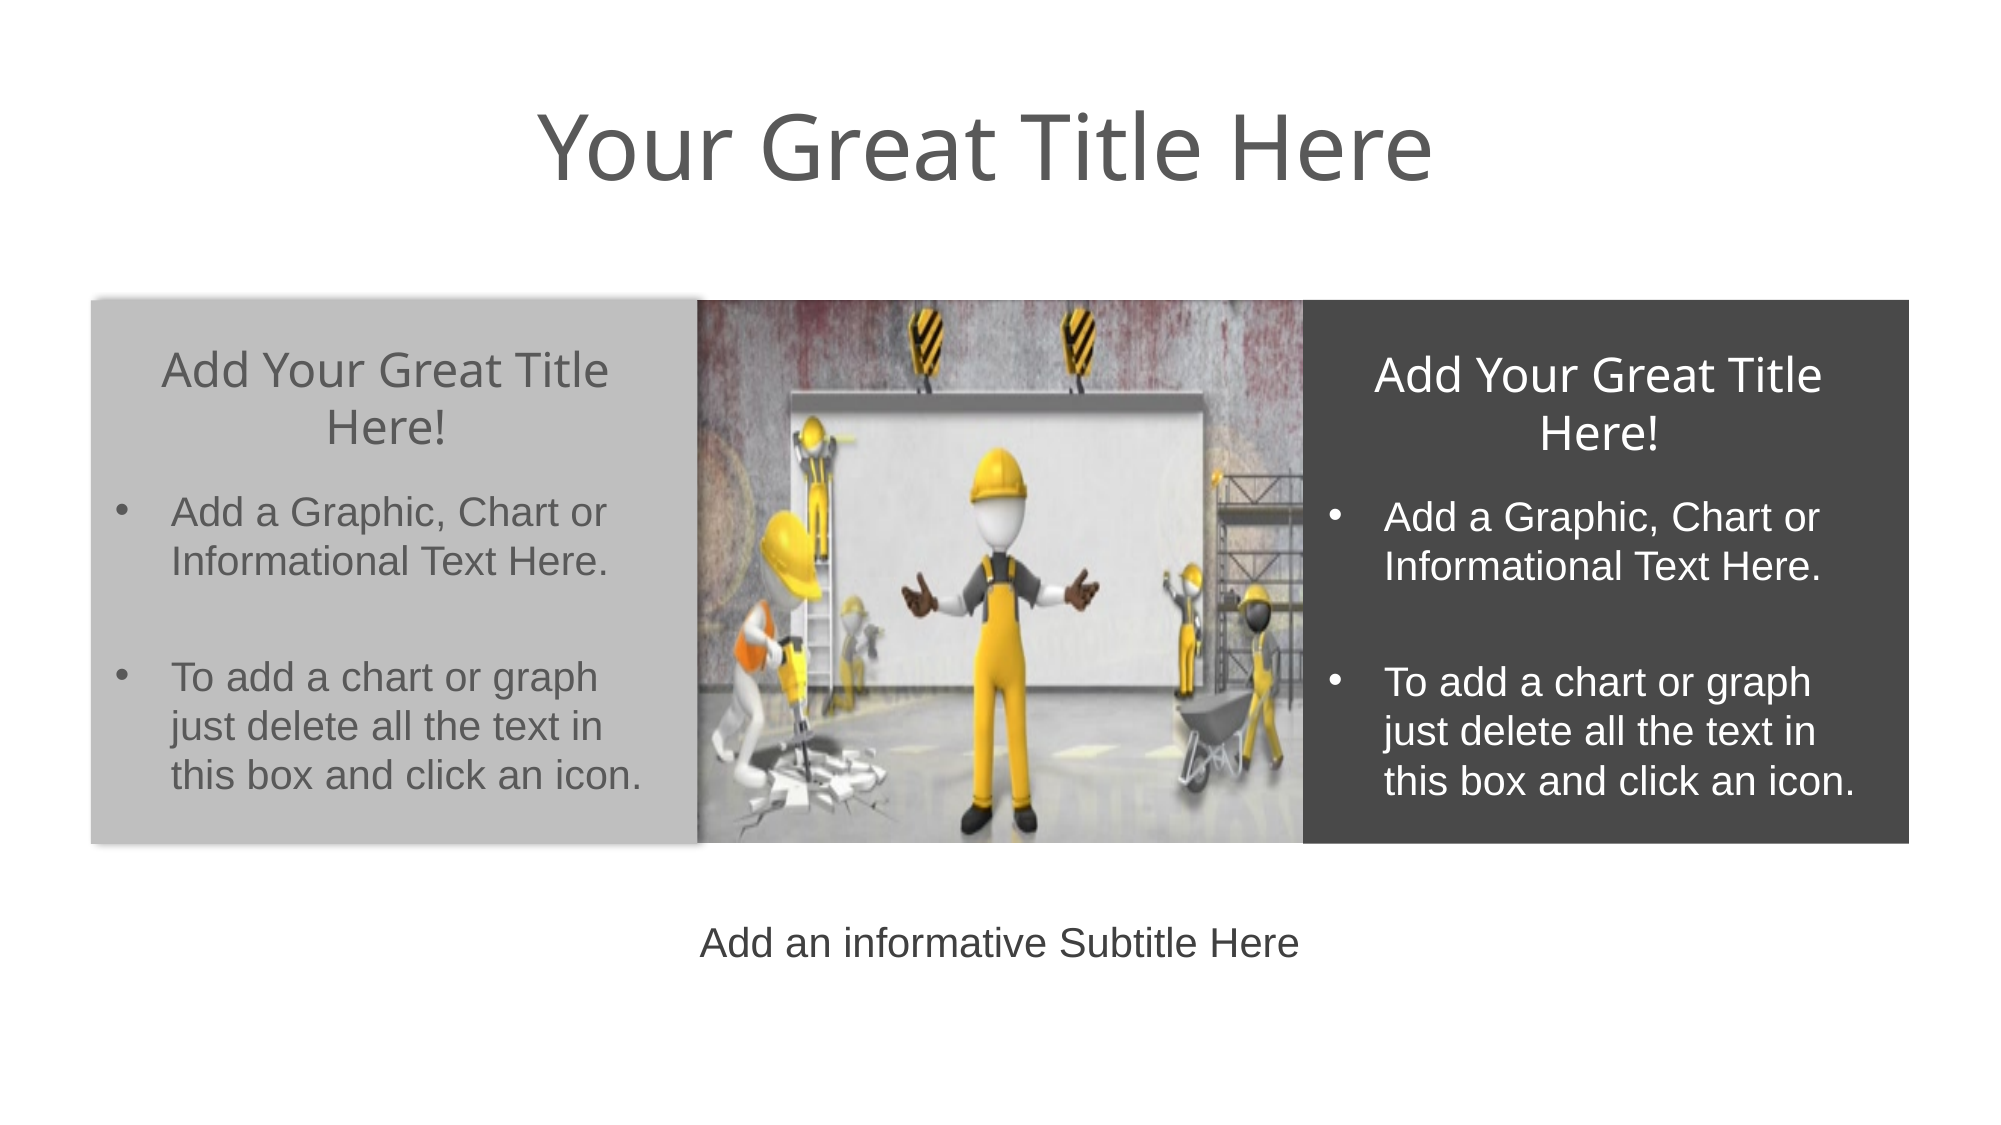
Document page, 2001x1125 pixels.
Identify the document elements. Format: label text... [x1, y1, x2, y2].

text_box Add a Graphic, Chart or Informational Text Here. To add a chart or graph just delete all the text in this box and click an icon. [1313, 480, 1875, 813]
text_box Add Your Great Title Here! [110, 332, 662, 462]
text_box [1301, 298, 1911, 846]
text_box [696, 299, 1304, 844]
text_box Add an informative Subtitle Here [249, 908, 1750, 978]
title Your Great Title Here [225, 75, 1748, 213]
text_box Add Your Great Title Here! [1323, 337, 1875, 467]
text_box Add a Graphic, Chart or Informational Text Here. To add a chart or graph just delete all the text in this box and click an icon. [100, 475, 662, 808]
text_box [89, 298, 697, 846]
